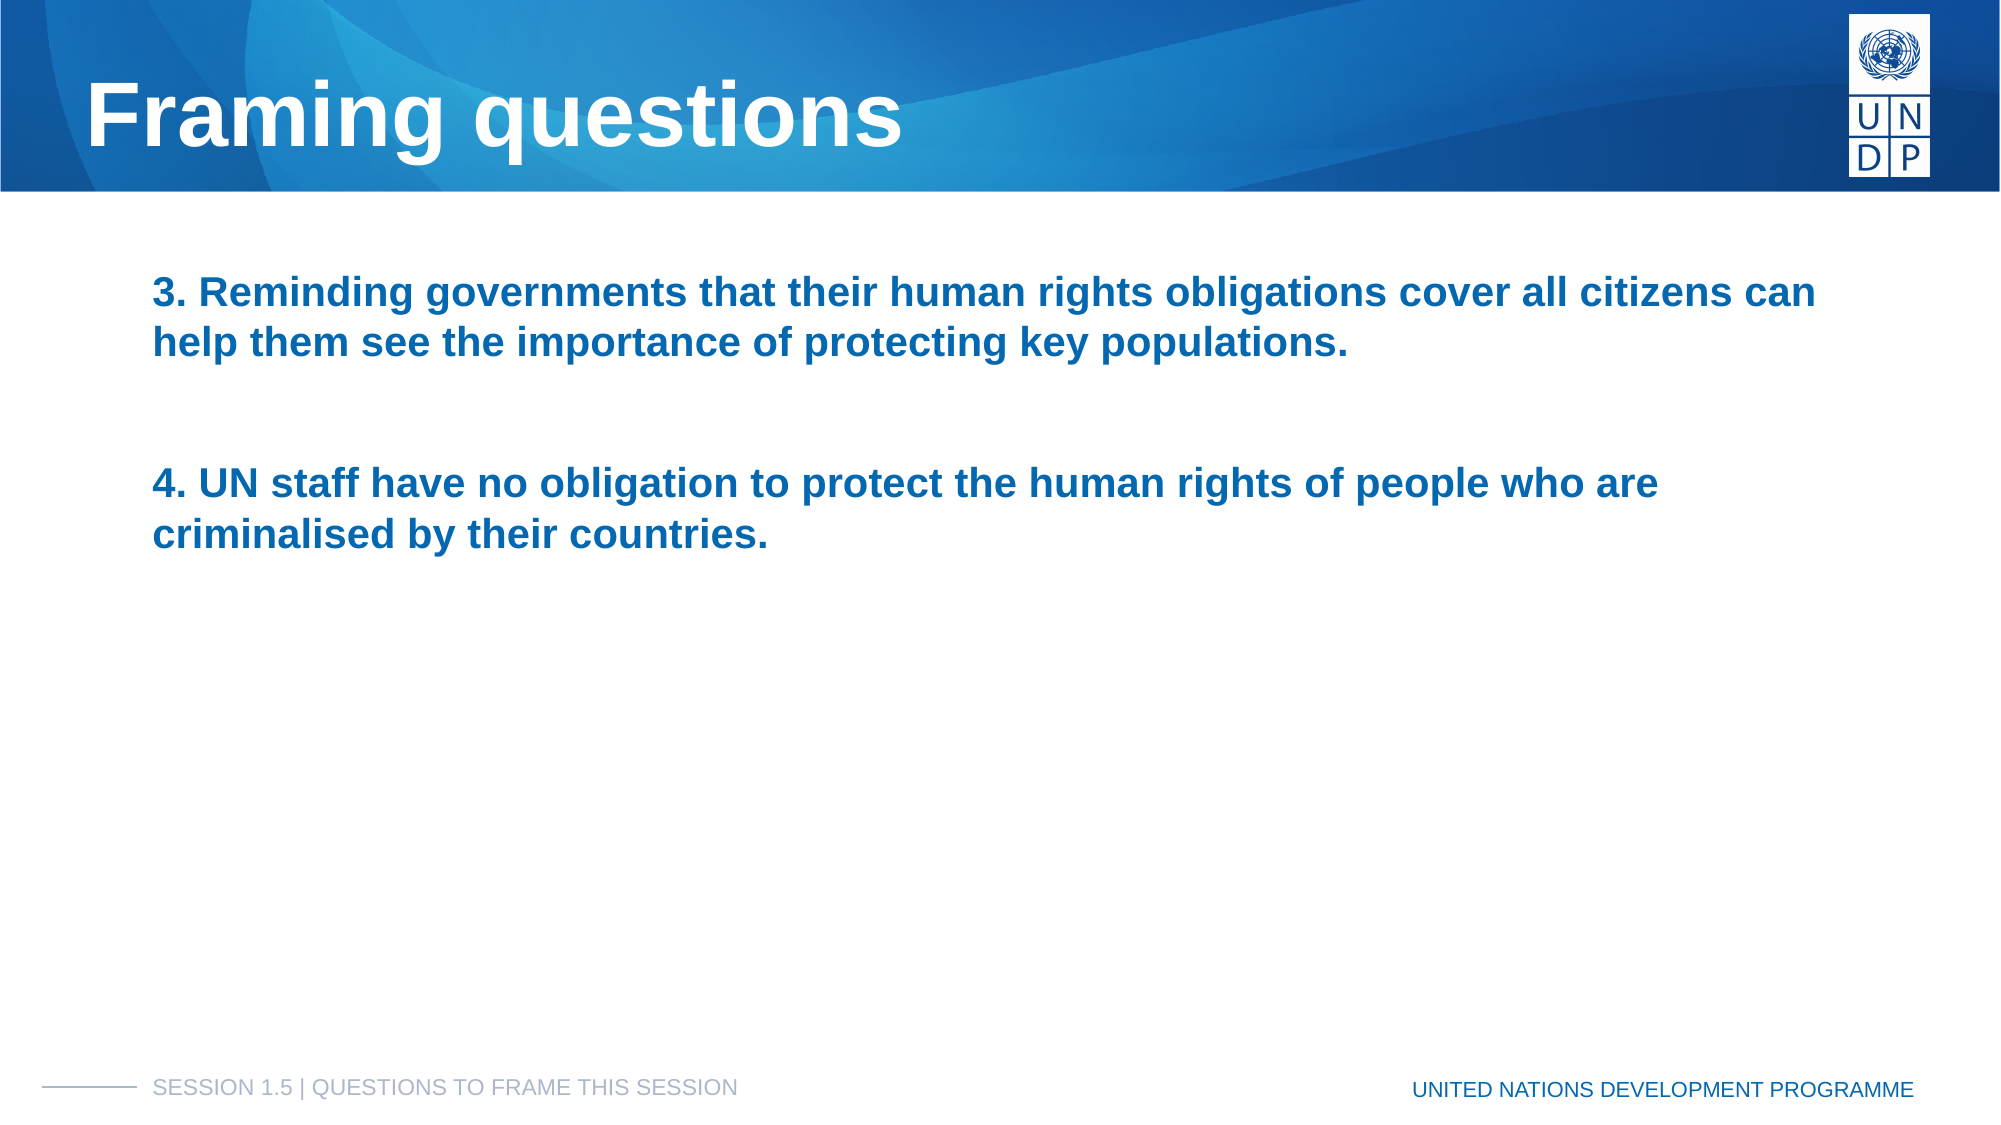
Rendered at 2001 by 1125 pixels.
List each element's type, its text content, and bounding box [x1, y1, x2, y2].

list 3. Reminding governments that their human rights obligations cover all citizens can help them see the importance of protecting key populations. 4. UN staff have no obligation to protect the human rights of people who are criminalised by their countries. [137, 257, 1863, 1001]
title Framing questions [70, 40, 1796, 174]
picture [0, 0, 2000, 192]
text_box SESSION 1.5 | QUESTIONS TO FRAME THIS SESSION [137, 1065, 1389, 1108]
